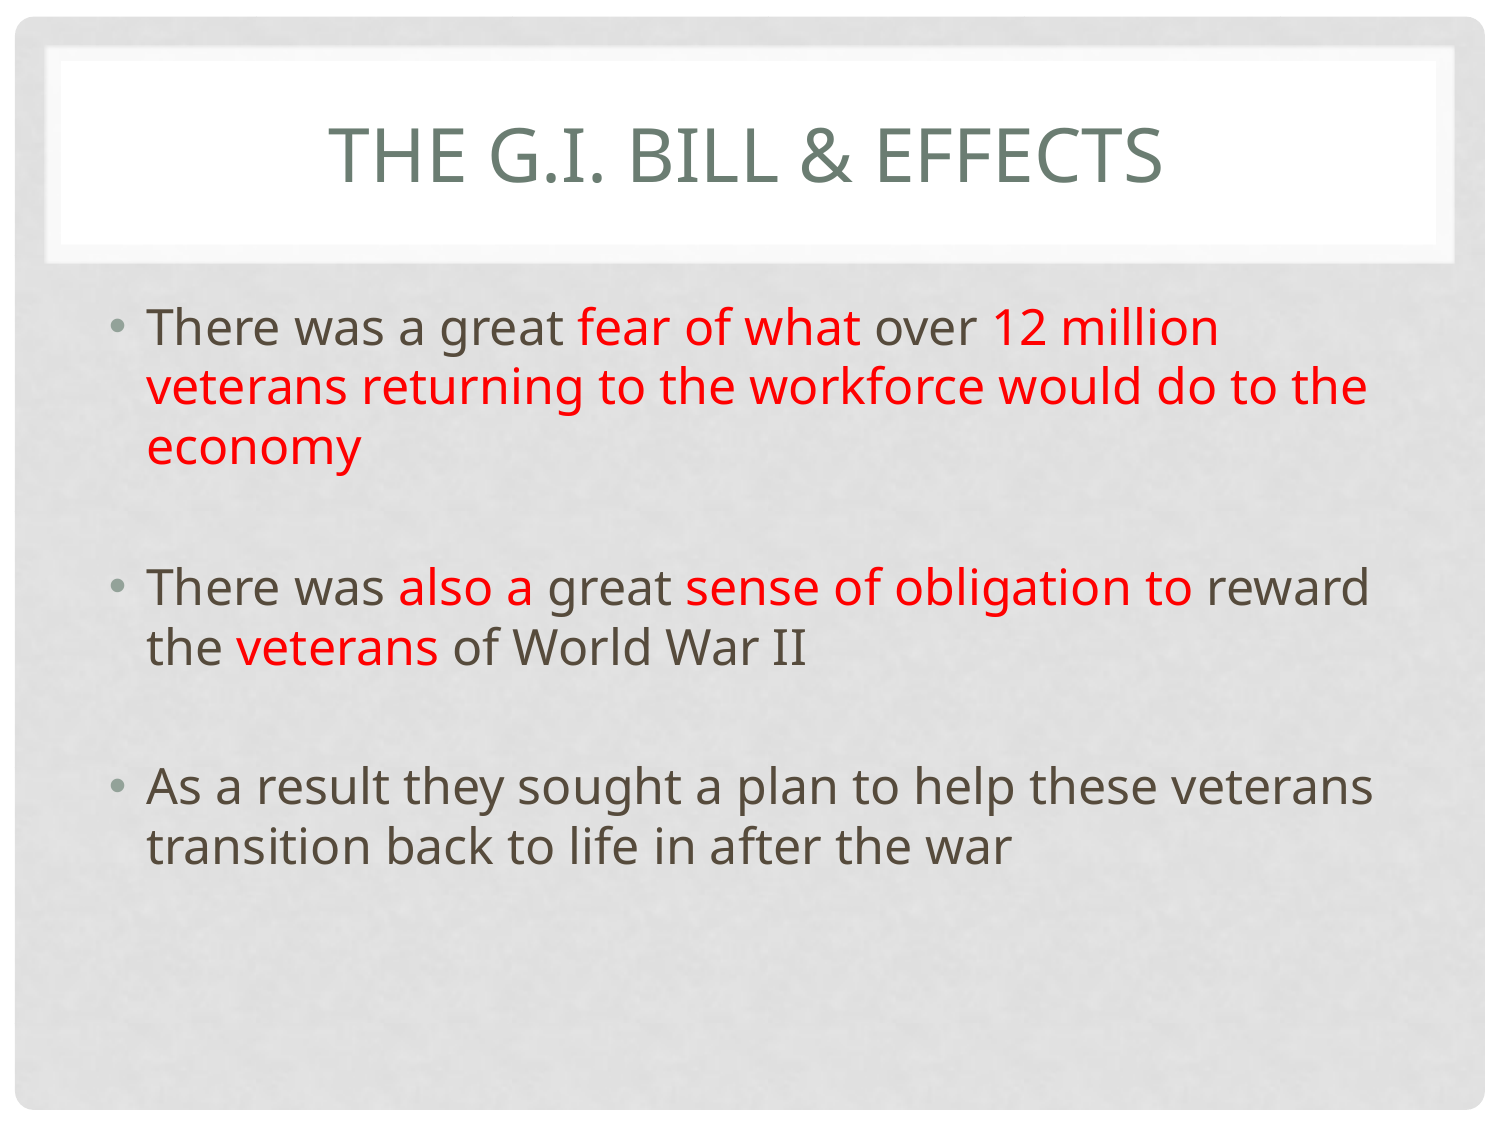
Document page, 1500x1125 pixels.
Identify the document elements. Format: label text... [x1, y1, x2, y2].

title The G.I. BILL & EFFECTS [69, 66, 1425, 238]
list There was a great fear of what over 12 million veterans returning to the workforce would do to the economy There was also a great sense of obligation to reward the veterans of World War II As a result they sought a plan to help these veterans transition back to life in after the war [75, 287, 1425, 1005]
